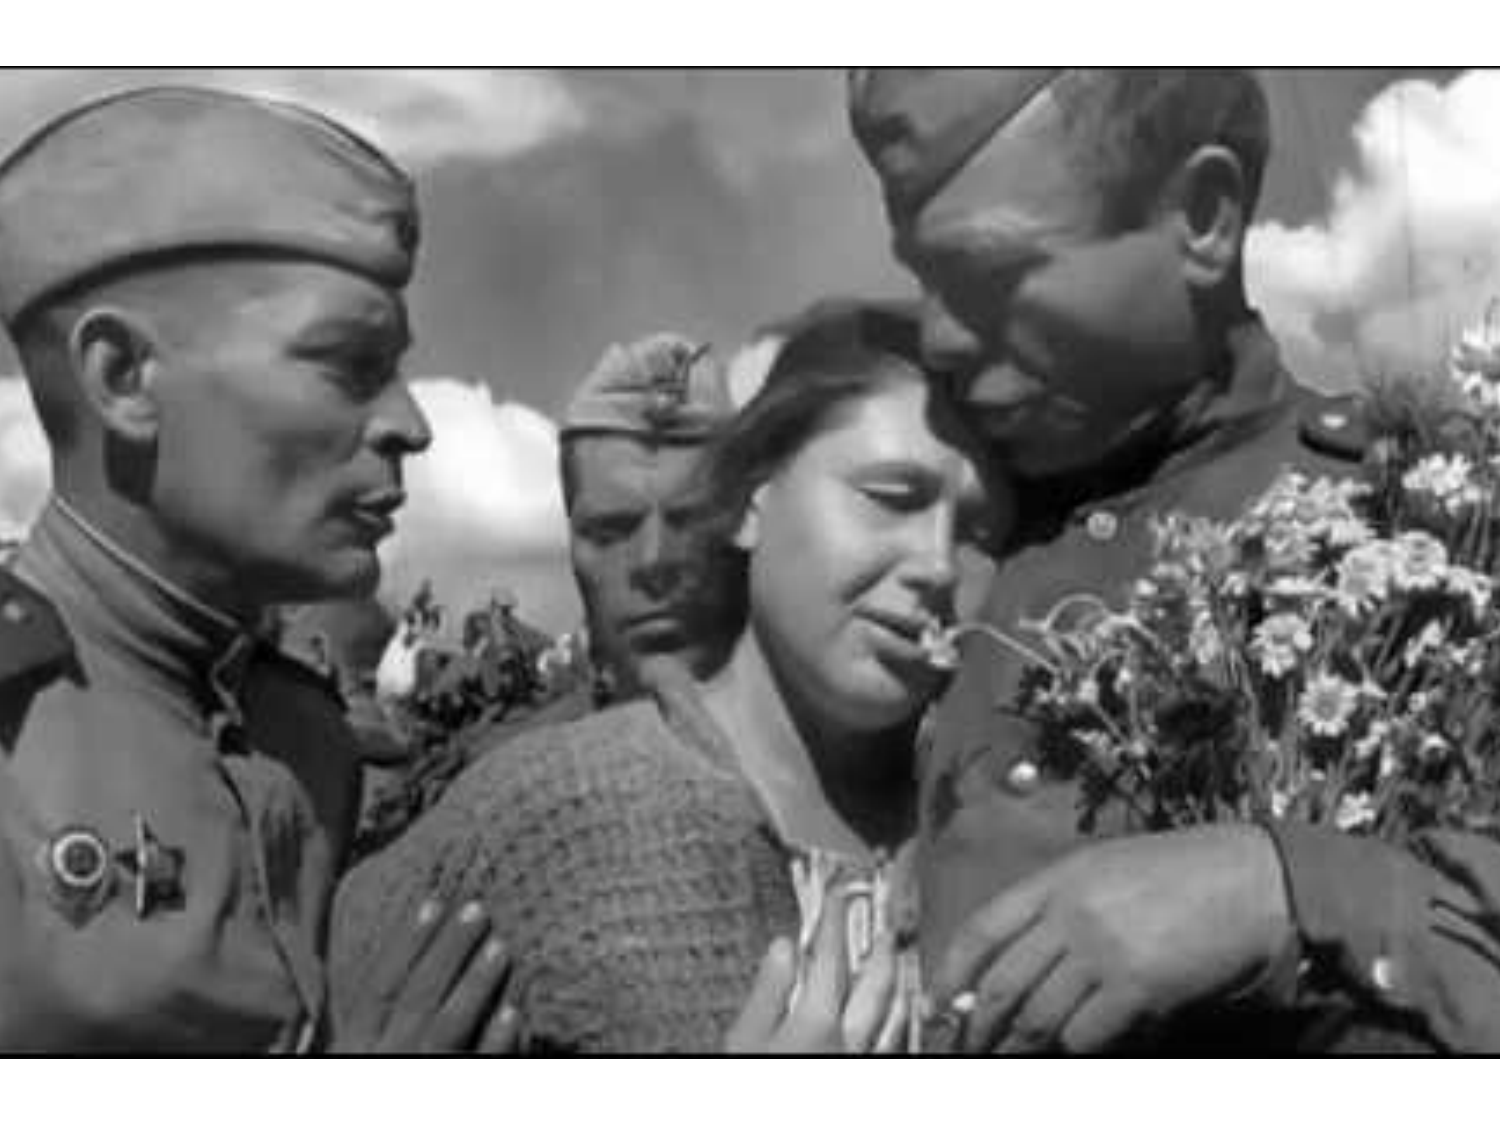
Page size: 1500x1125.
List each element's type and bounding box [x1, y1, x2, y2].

picture [0, 66, 1500, 1059]
